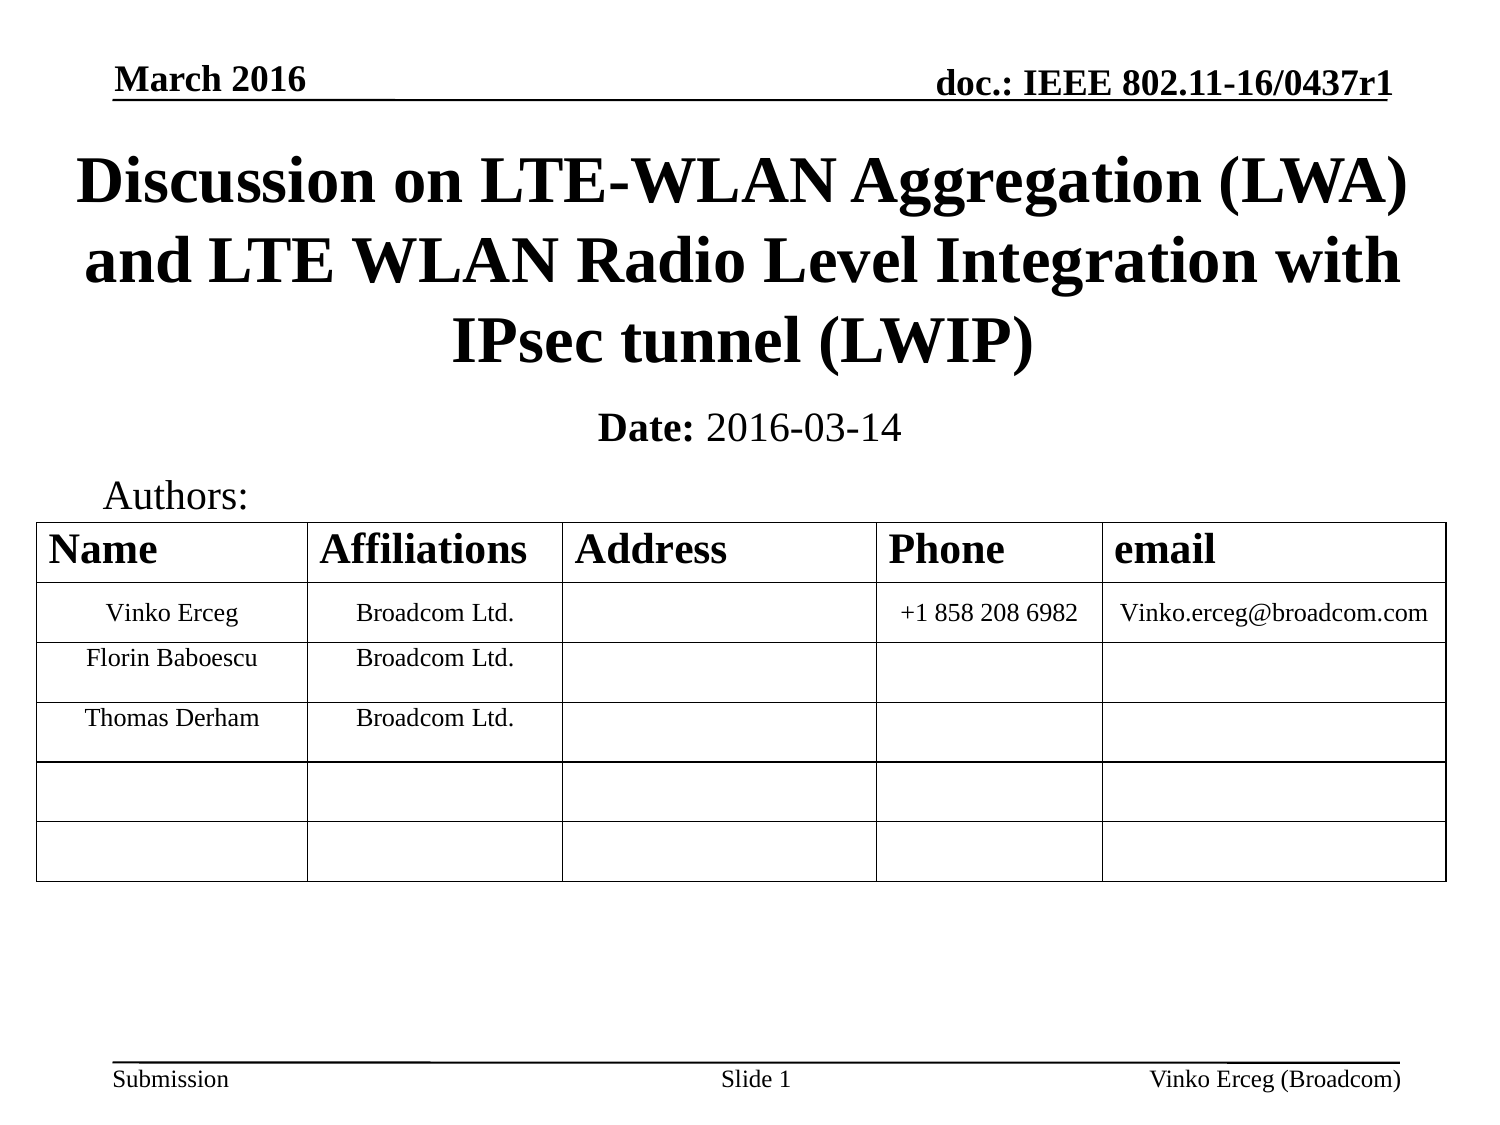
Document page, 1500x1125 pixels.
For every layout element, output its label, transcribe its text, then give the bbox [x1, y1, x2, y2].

footer Vinko Erceg (Broadcom) [902, 1061, 1402, 1093]
list Date: 2016-03-14 [112, 391, 1388, 458]
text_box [20, 522, 1449, 962]
title Discussion on LTE-WLAN Aggregation (LWA) and LTE WLAN Radio Level Integration with IPsec tunnel (LWIP) [37, 137, 1451, 376]
text_box Authors: [87, 460, 325, 520]
slide_number Slide 1 [712, 1061, 800, 1123]
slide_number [114, 54, 493, 100]
